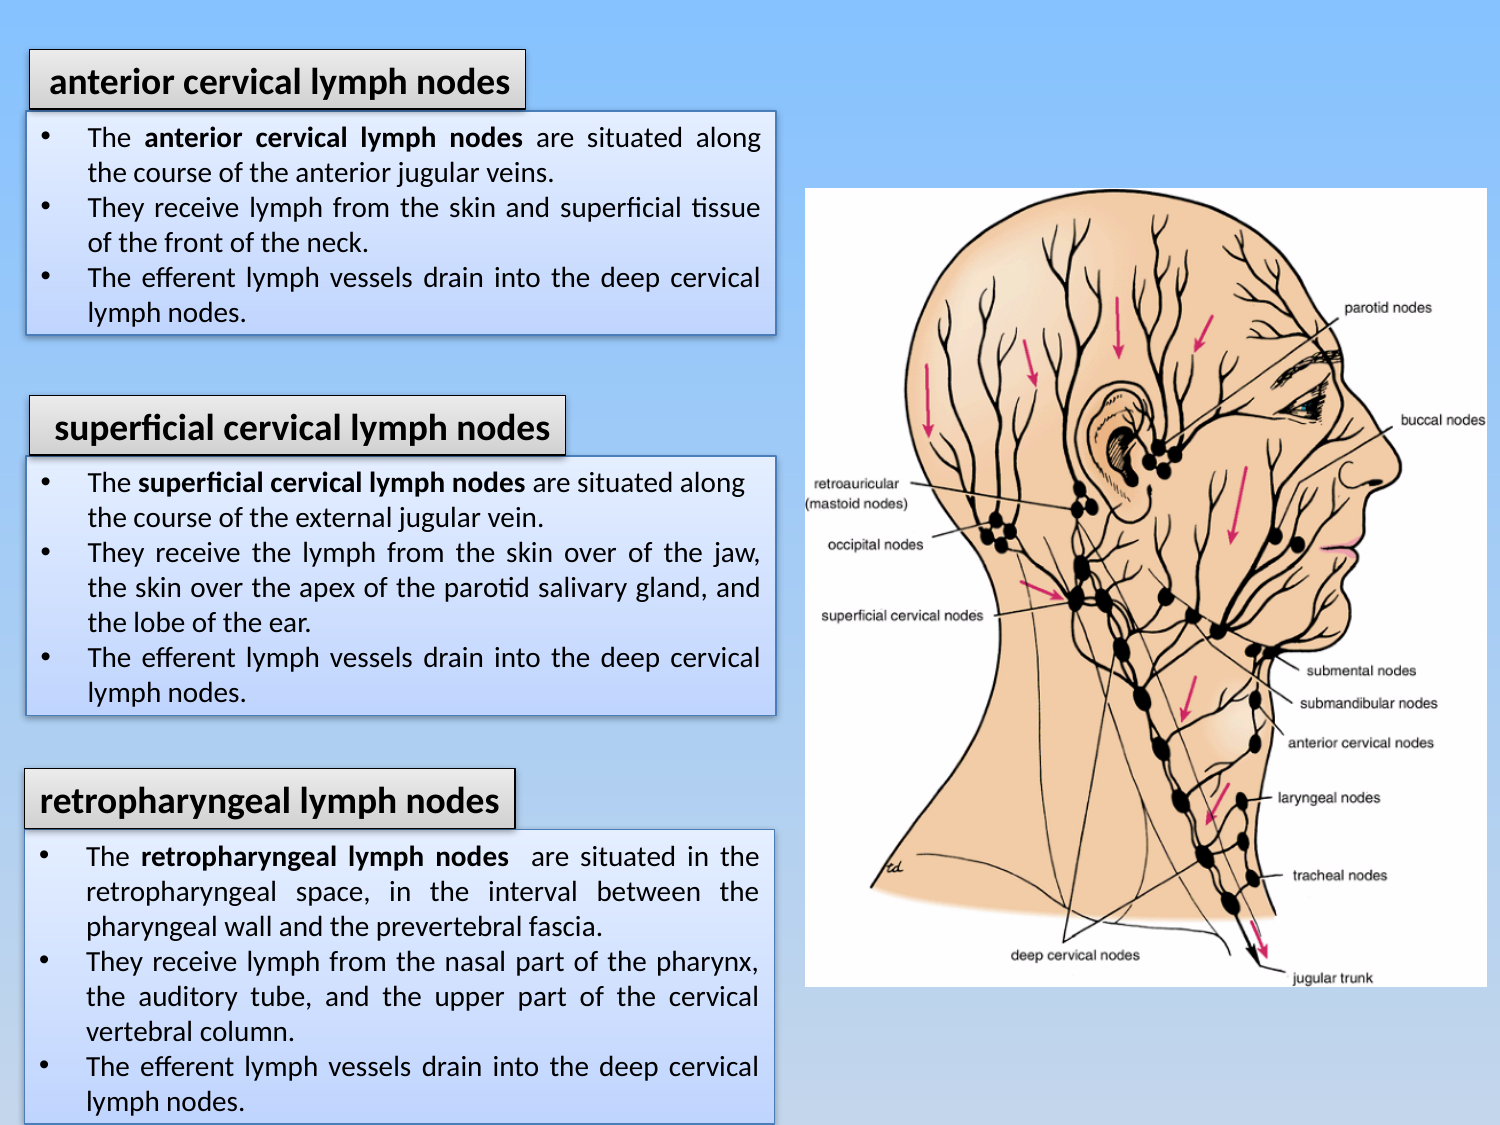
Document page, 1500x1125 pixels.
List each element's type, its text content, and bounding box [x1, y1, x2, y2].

text_box The anterior cervical lymph nodes are situated along the course of the anterior jugular veins. They receive lymph from the skin and superficial tissue of the front of the neck. The efferent lymph vessels drain into the deep cervical lymph nodes. [25, 110, 777, 336]
text_box superficial cervical lymph nodes [29, 395, 566, 456]
text_box anterior cervical lymph nodes [29, 49, 526, 110]
picture [805, 188, 1487, 987]
text_box retropharyngeal lymph nodes [24, 768, 516, 829]
text_box The superficial cervical lymph nodes are situated along the course of the external jugular vein. They receive the lymph from the skin over of the jaw, the skin over the apex of the parotid salivary gland, and the lobe of the ear. The efferent lymph vessels drain into the deep cervical lymph nodes. [25, 455, 777, 716]
text_box The retropharyngeal lymph nodes are situated in the retropharyngeal space, in the interval between the pharyngeal wall and the prevertebral fascia. They receive lymph from the nasal part of the pharynx, the auditory tube, and the upper part of the cervical vertebral column. The efferent lymph vessels drain into the deep cervical lymph nodes. [24, 829, 775, 1125]
